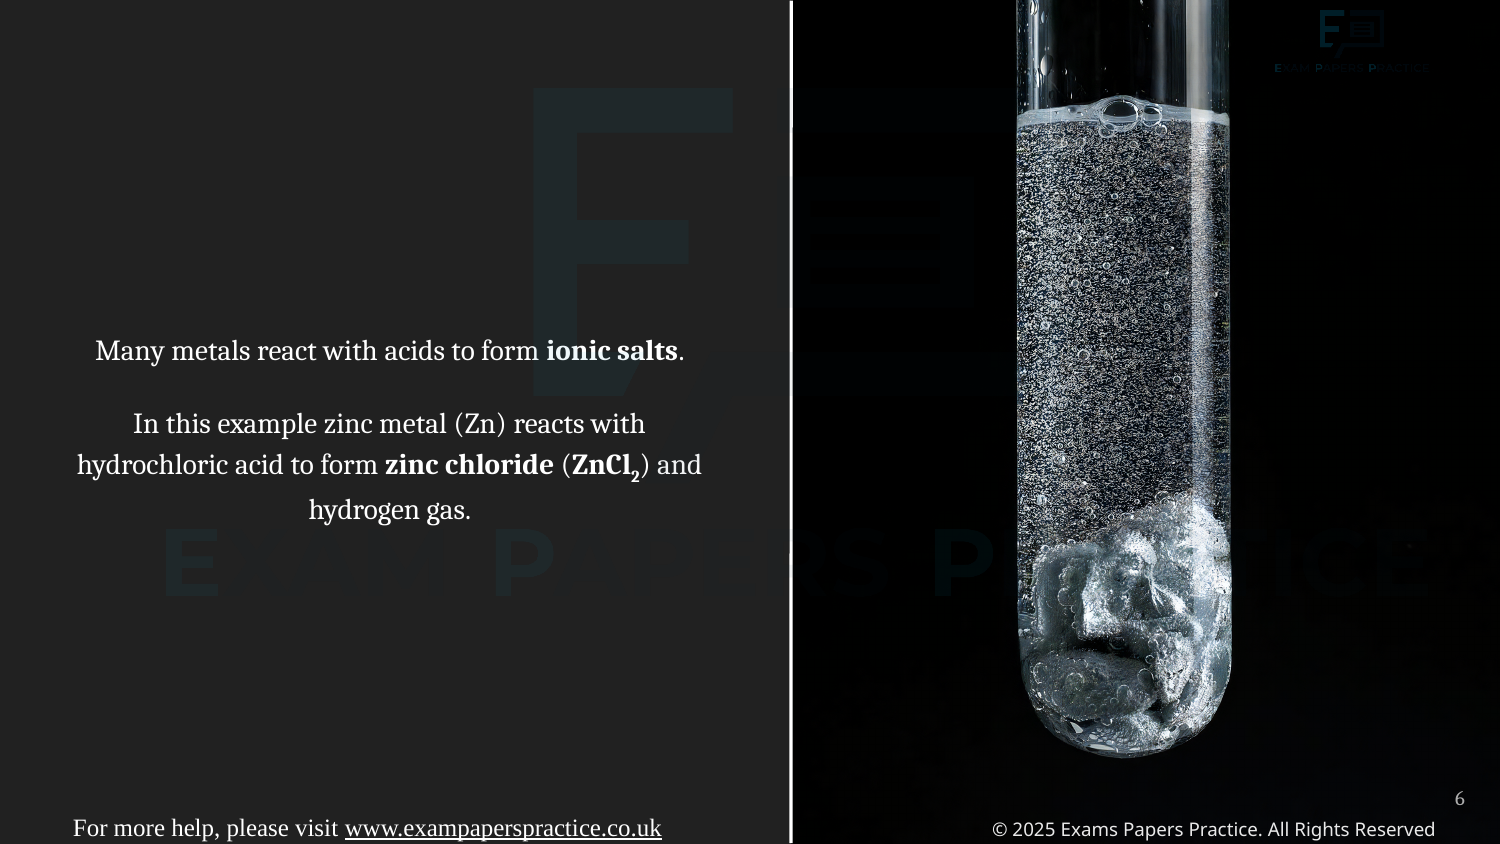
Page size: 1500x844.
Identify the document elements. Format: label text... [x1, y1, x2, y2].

text_box For more help, please visit www.exampaperspractice.co.uk [36, 804, 699, 843]
text_box Many metals react with acids to form ionic salts. In this example zinc metal (Zn) reacts with hydrochloric acid to form zinc chloride (ZnCl2) and hydrogen gas. [56, 311, 161, 541]
picture [166, 0, 1500, 844]
